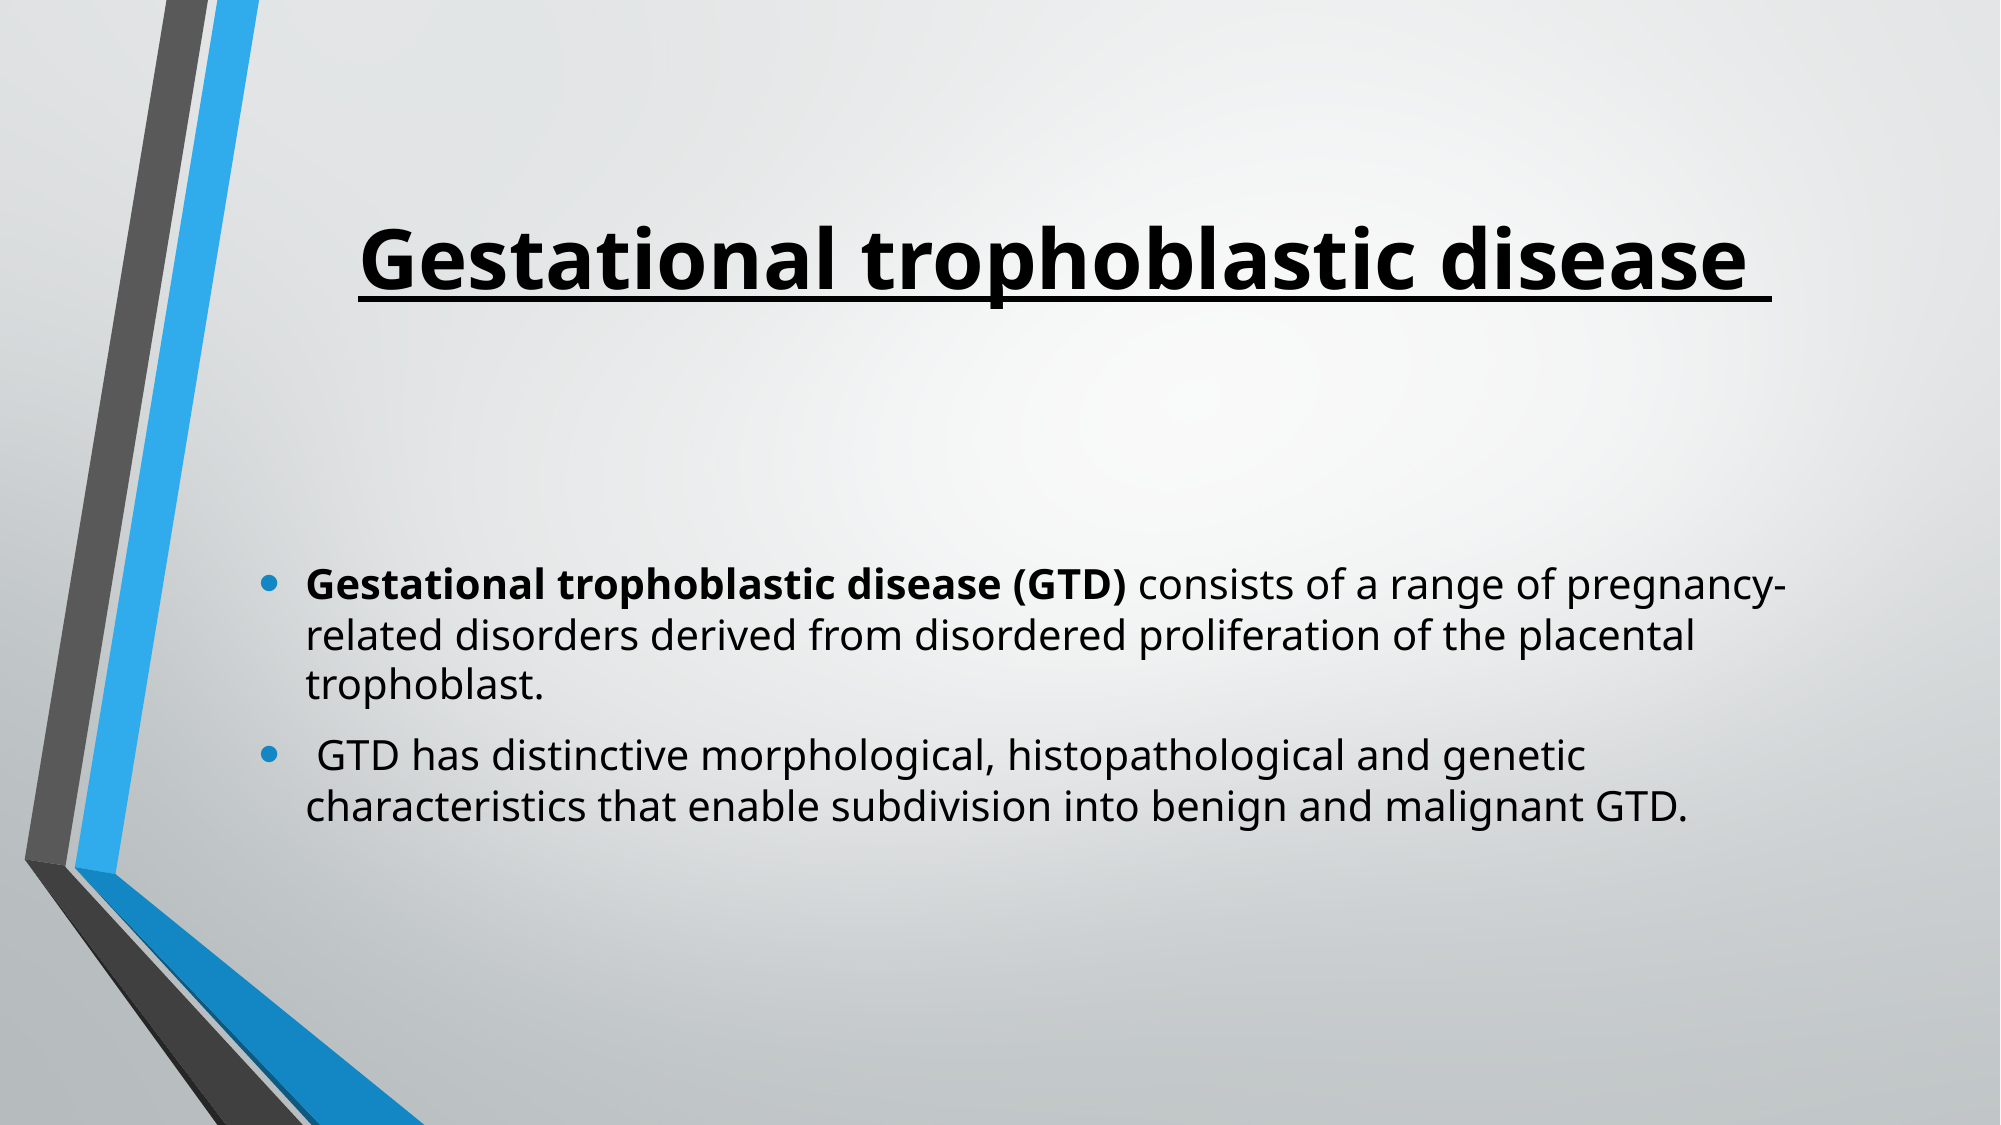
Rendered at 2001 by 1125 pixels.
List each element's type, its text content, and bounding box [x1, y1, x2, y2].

list Gestational trophoblastic disease (GTD) consists of a range of pregnancy-related disorders derived from disordered proliferation of the placental trophoblast. GTD has distinctive morphological, histopathological and genetic characteristics that enable subdivision into benign and malignant GTD. [243, 437, 1887, 950]
title Gestational trophoblastic disease [243, 112, 1887, 400]
